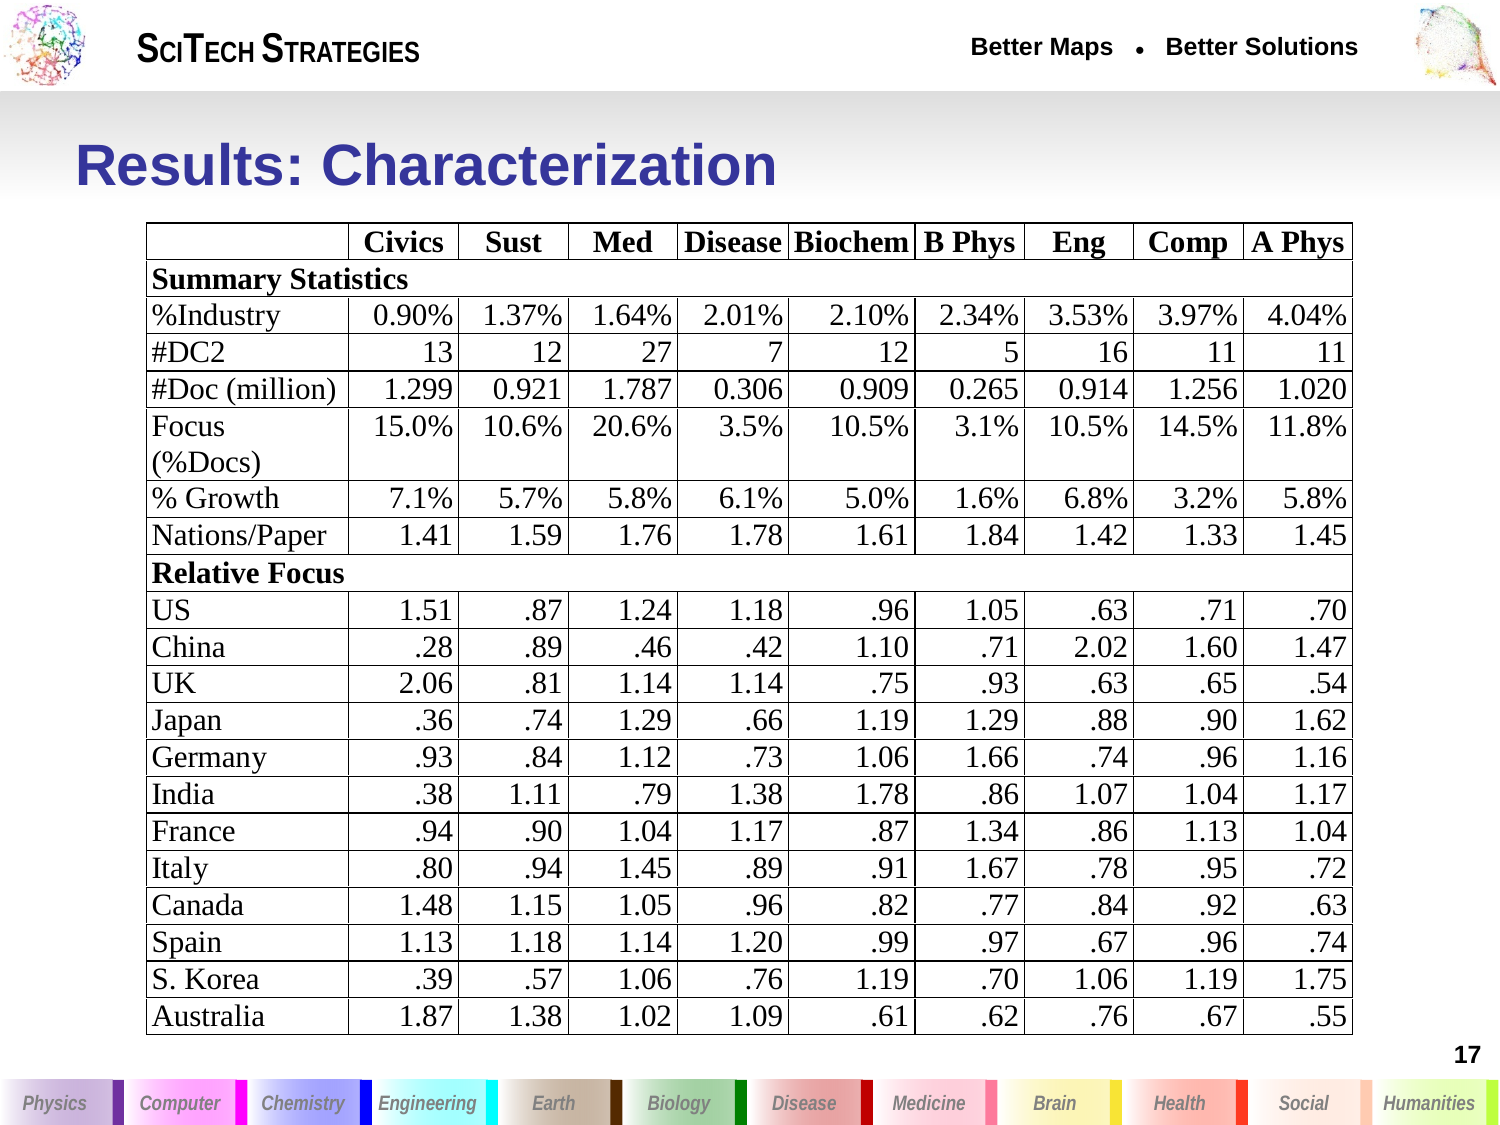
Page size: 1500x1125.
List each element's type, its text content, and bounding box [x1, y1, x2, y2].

picture [145, 222, 1355, 1102]
picture [3, 3, 86, 86]
title Results: Characterization [74, 134, 1426, 199]
picture [1414, 3, 1497, 86]
